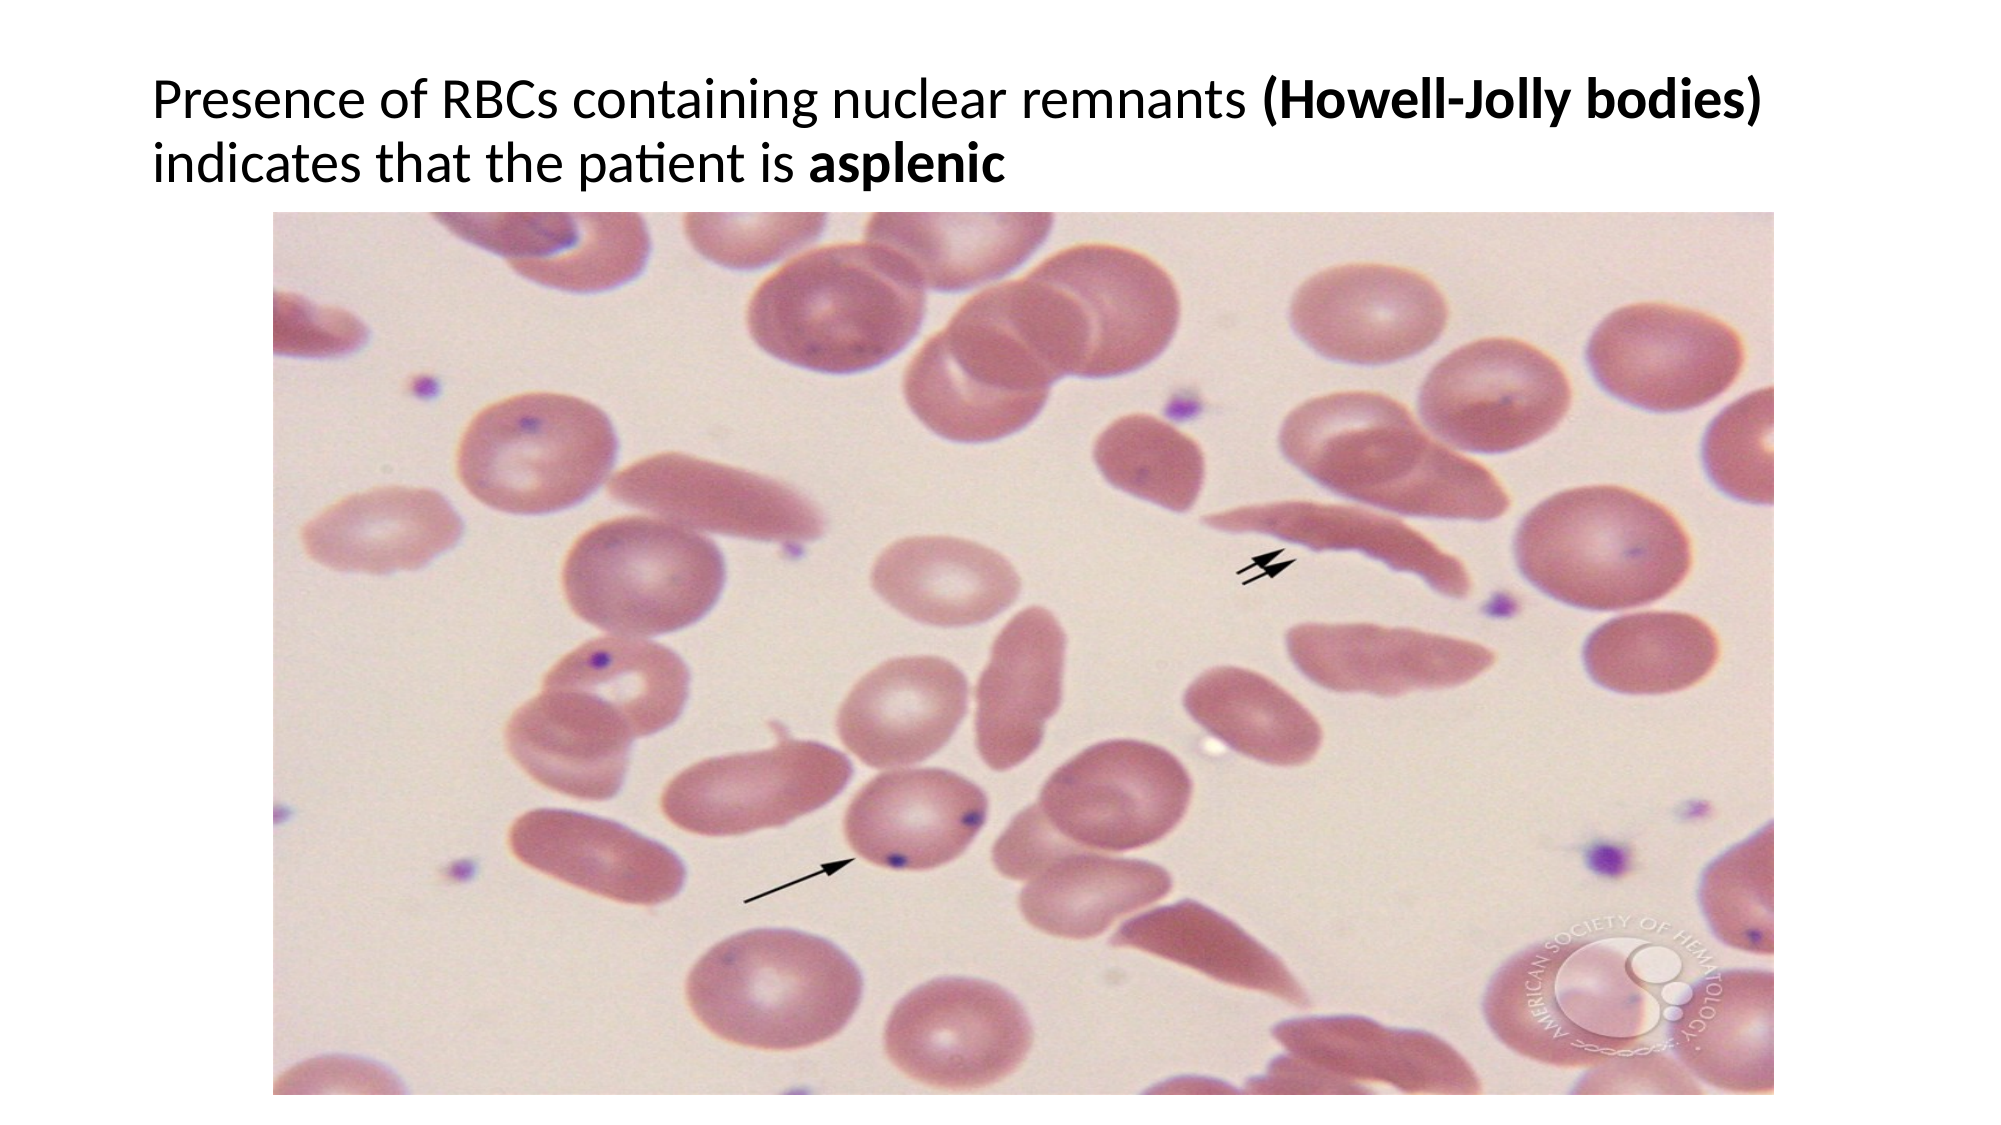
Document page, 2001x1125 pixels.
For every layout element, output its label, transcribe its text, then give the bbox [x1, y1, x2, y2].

picture [273, 212, 1774, 1095]
list Presence of RBCs containing nuclear remnants (Howell-Jolly bodies) indicates that the patient is asplenic [137, 61, 1863, 1061]
